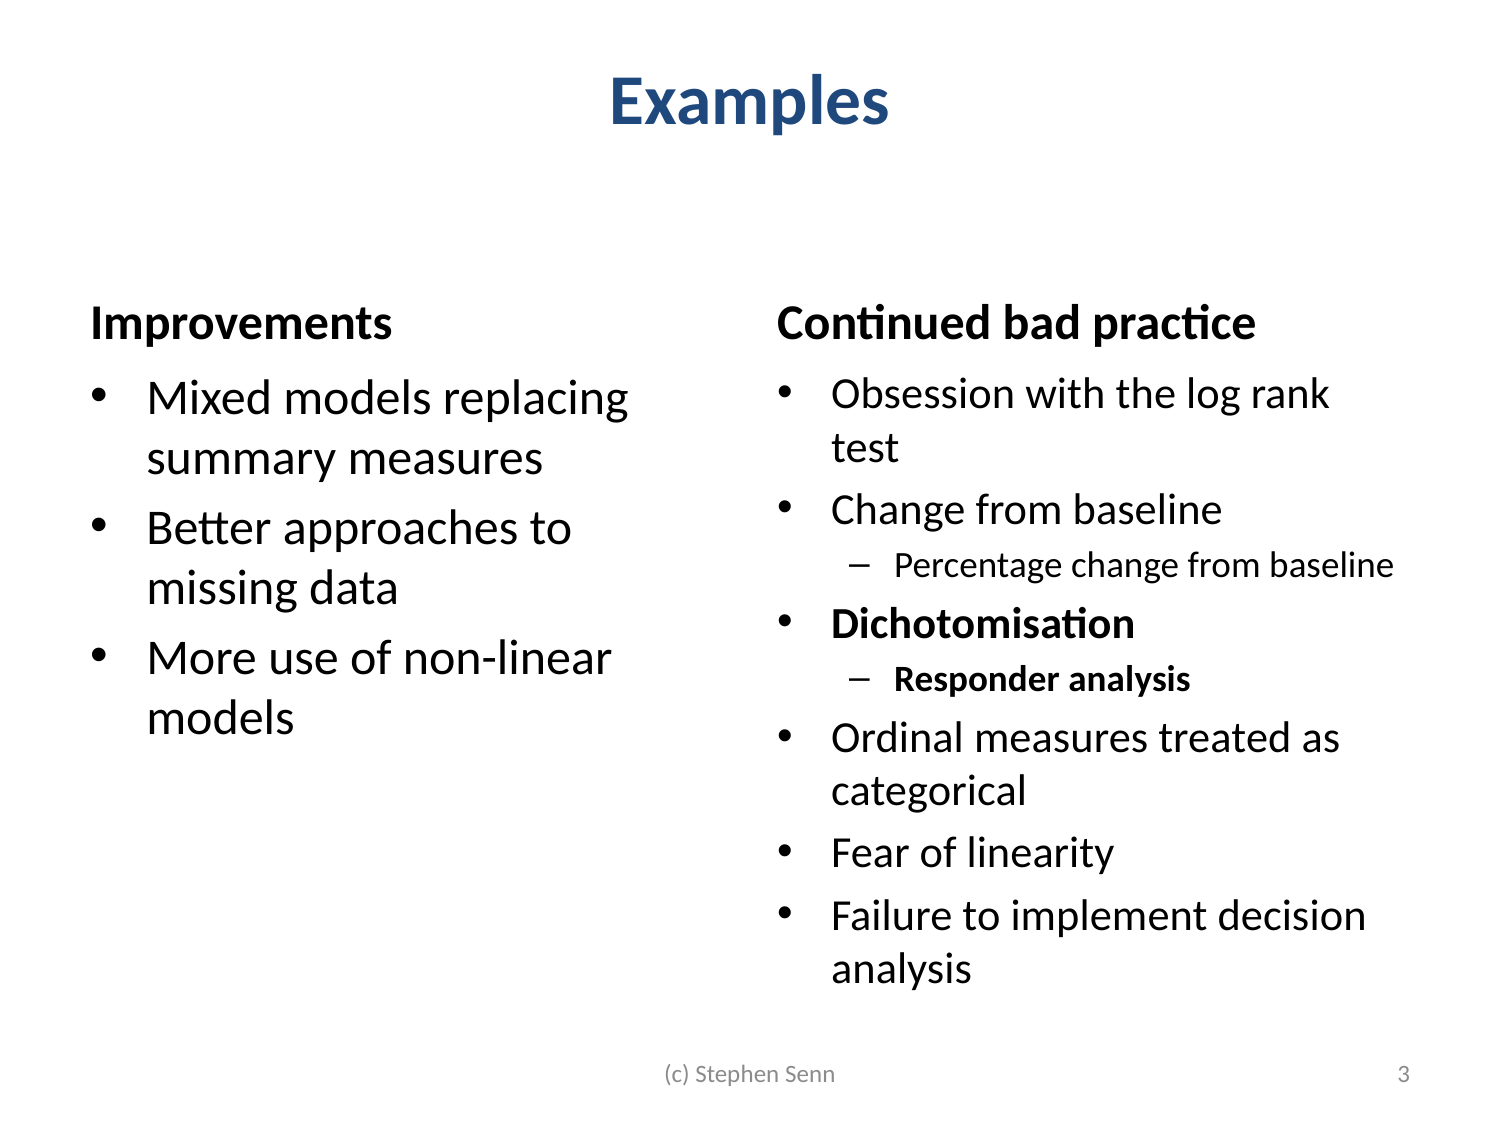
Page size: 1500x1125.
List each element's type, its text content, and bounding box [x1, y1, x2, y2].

list Obsession with the log rank test Change from baseline Percentage change from baseline Dichotomisation Responder analysis Ordinal measures treated as categorical Fear of linearity Failure to implement decision analysis [761, 356, 1425, 1005]
list Continued bad practice [761, 251, 1425, 356]
list Mixed models replacing summary measures Better approaches to missing data More use of non-linear models [75, 356, 738, 1005]
footer (c) Stephen Senn [512, 1042, 988, 1103]
title Examples [75, 45, 1425, 233]
slide_number 3 [1074, 1042, 1425, 1103]
list Improvements [75, 251, 738, 356]
